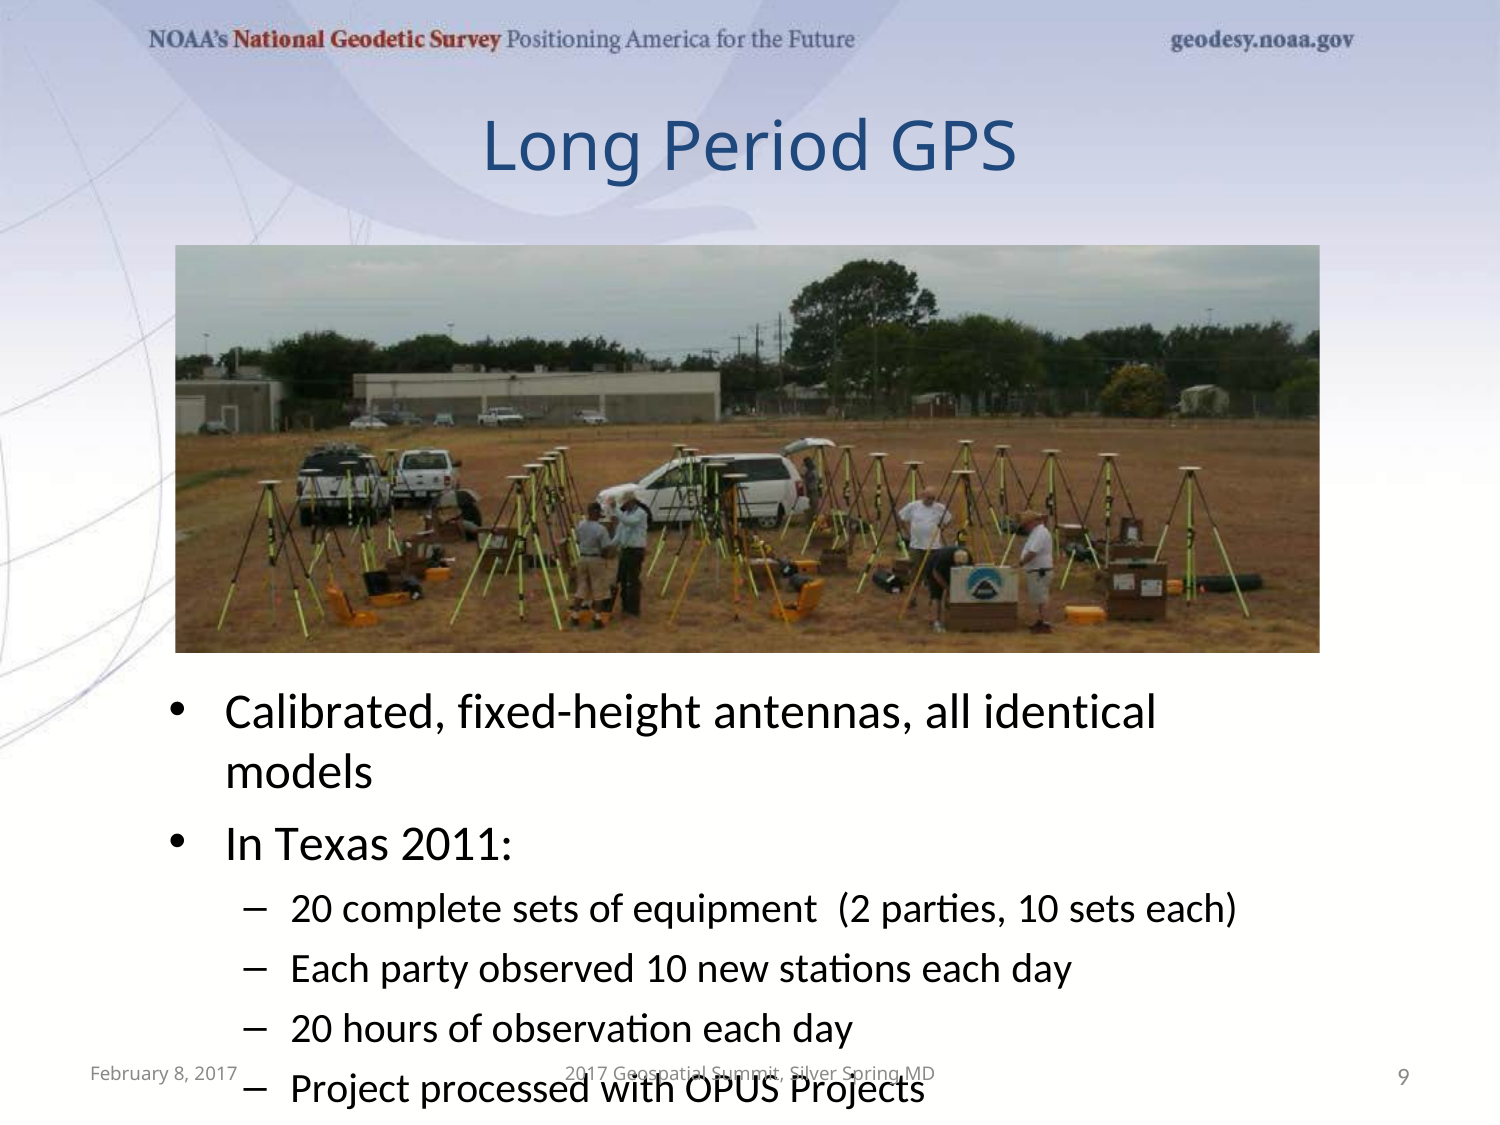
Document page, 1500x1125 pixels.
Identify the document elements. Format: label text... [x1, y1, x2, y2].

text_box 9 [1395, 1060, 1412, 1091]
picture [0, 0, 1500, 1122]
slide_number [75, 1042, 425, 1103]
title Long Period GPS [75, 49, 1425, 237]
text_box Calibrated, fixed-height antennas, all identical models In Texas 2011: 20 complete sets of equipment (2 parties, 10 sets each) Each party observed 10 new stations each day 20 hours of observation each day Project processed with OPUS Projects [166, 678, 1313, 1111]
footer 2017 Geospatial Summit, Silver Spring MD [512, 1042, 988, 1103]
text_box [175, 245, 1320, 653]
